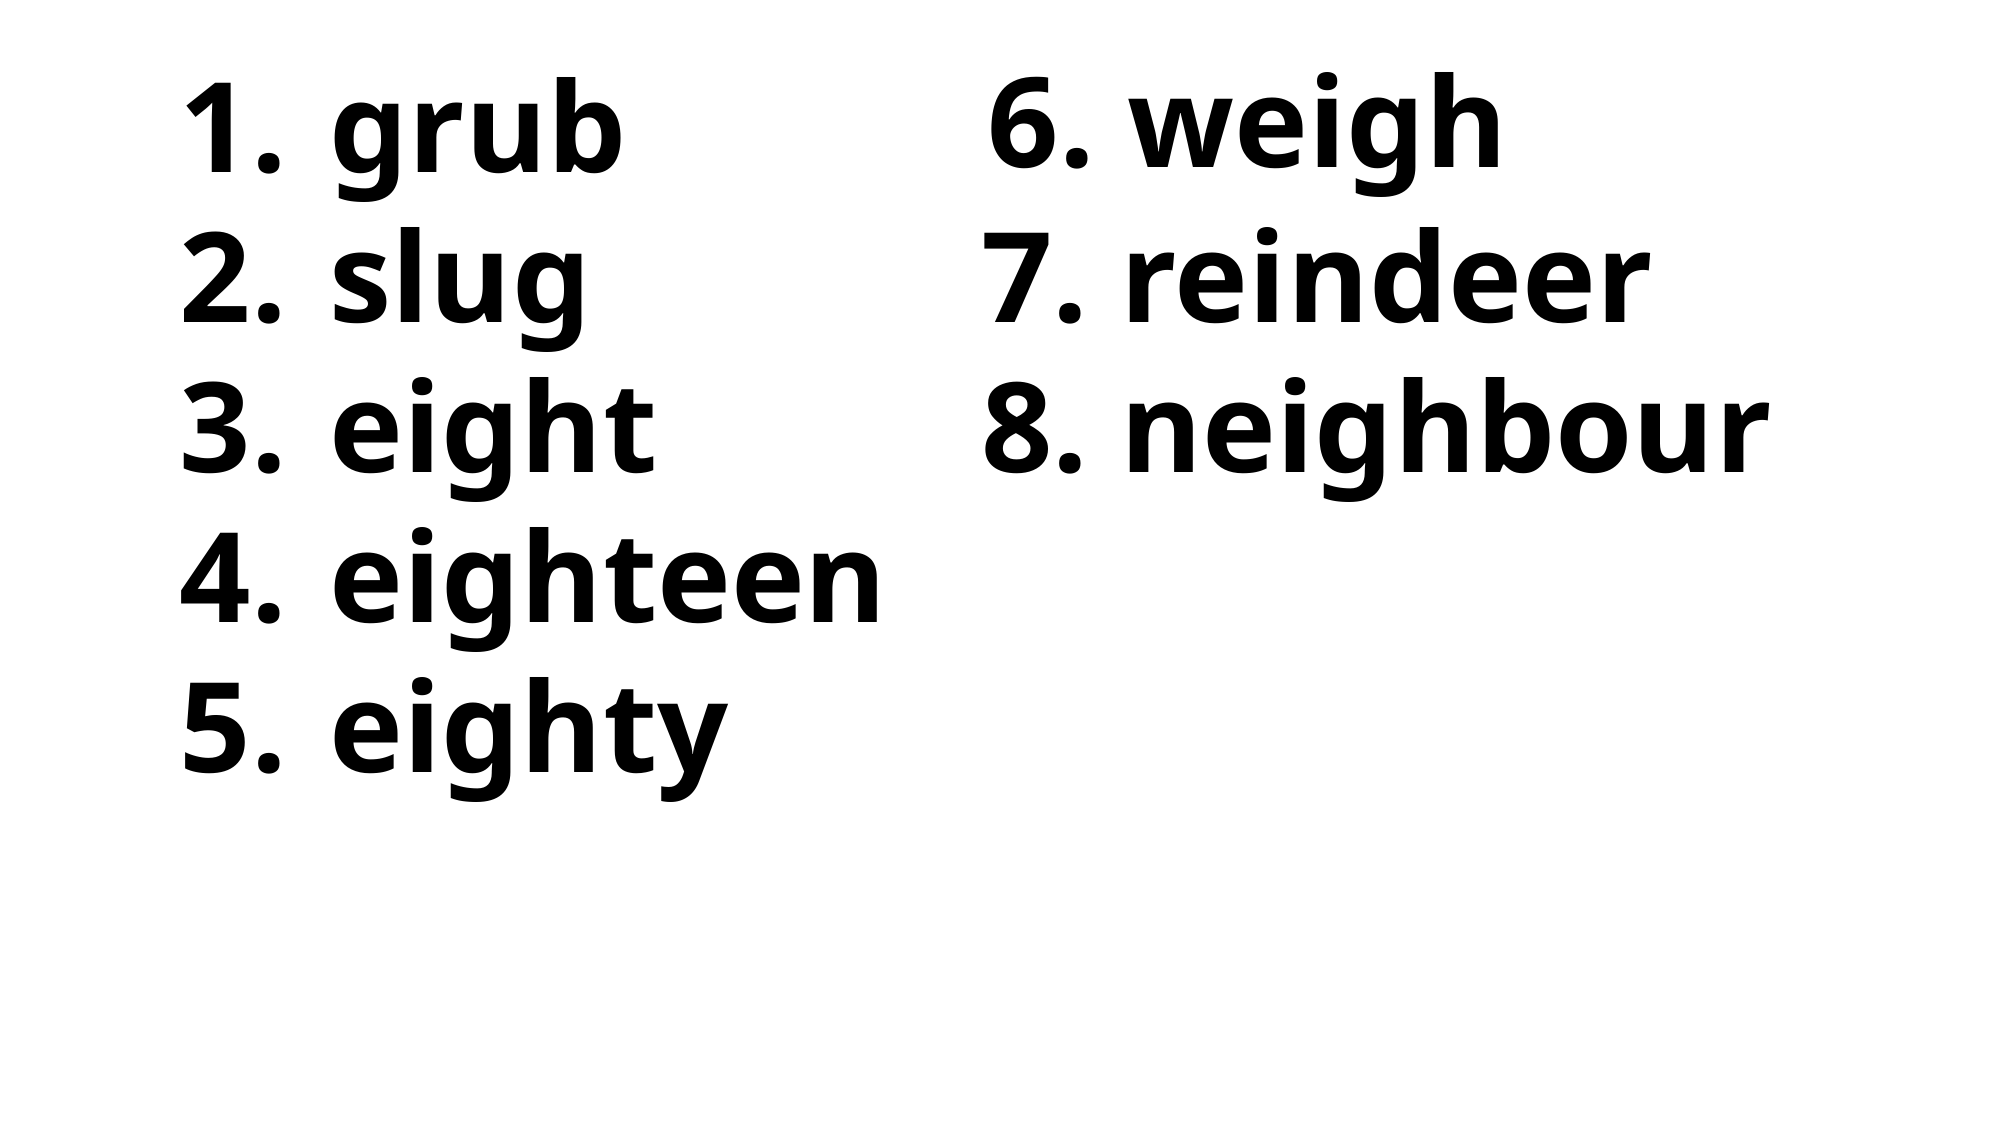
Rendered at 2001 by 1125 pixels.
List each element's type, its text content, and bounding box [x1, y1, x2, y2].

text_box grub slug eight eighteen eighty [164, 40, 964, 805]
text_box 6. weigh 7. reindeer 8. neighbour [933, 9, 1958, 655]
